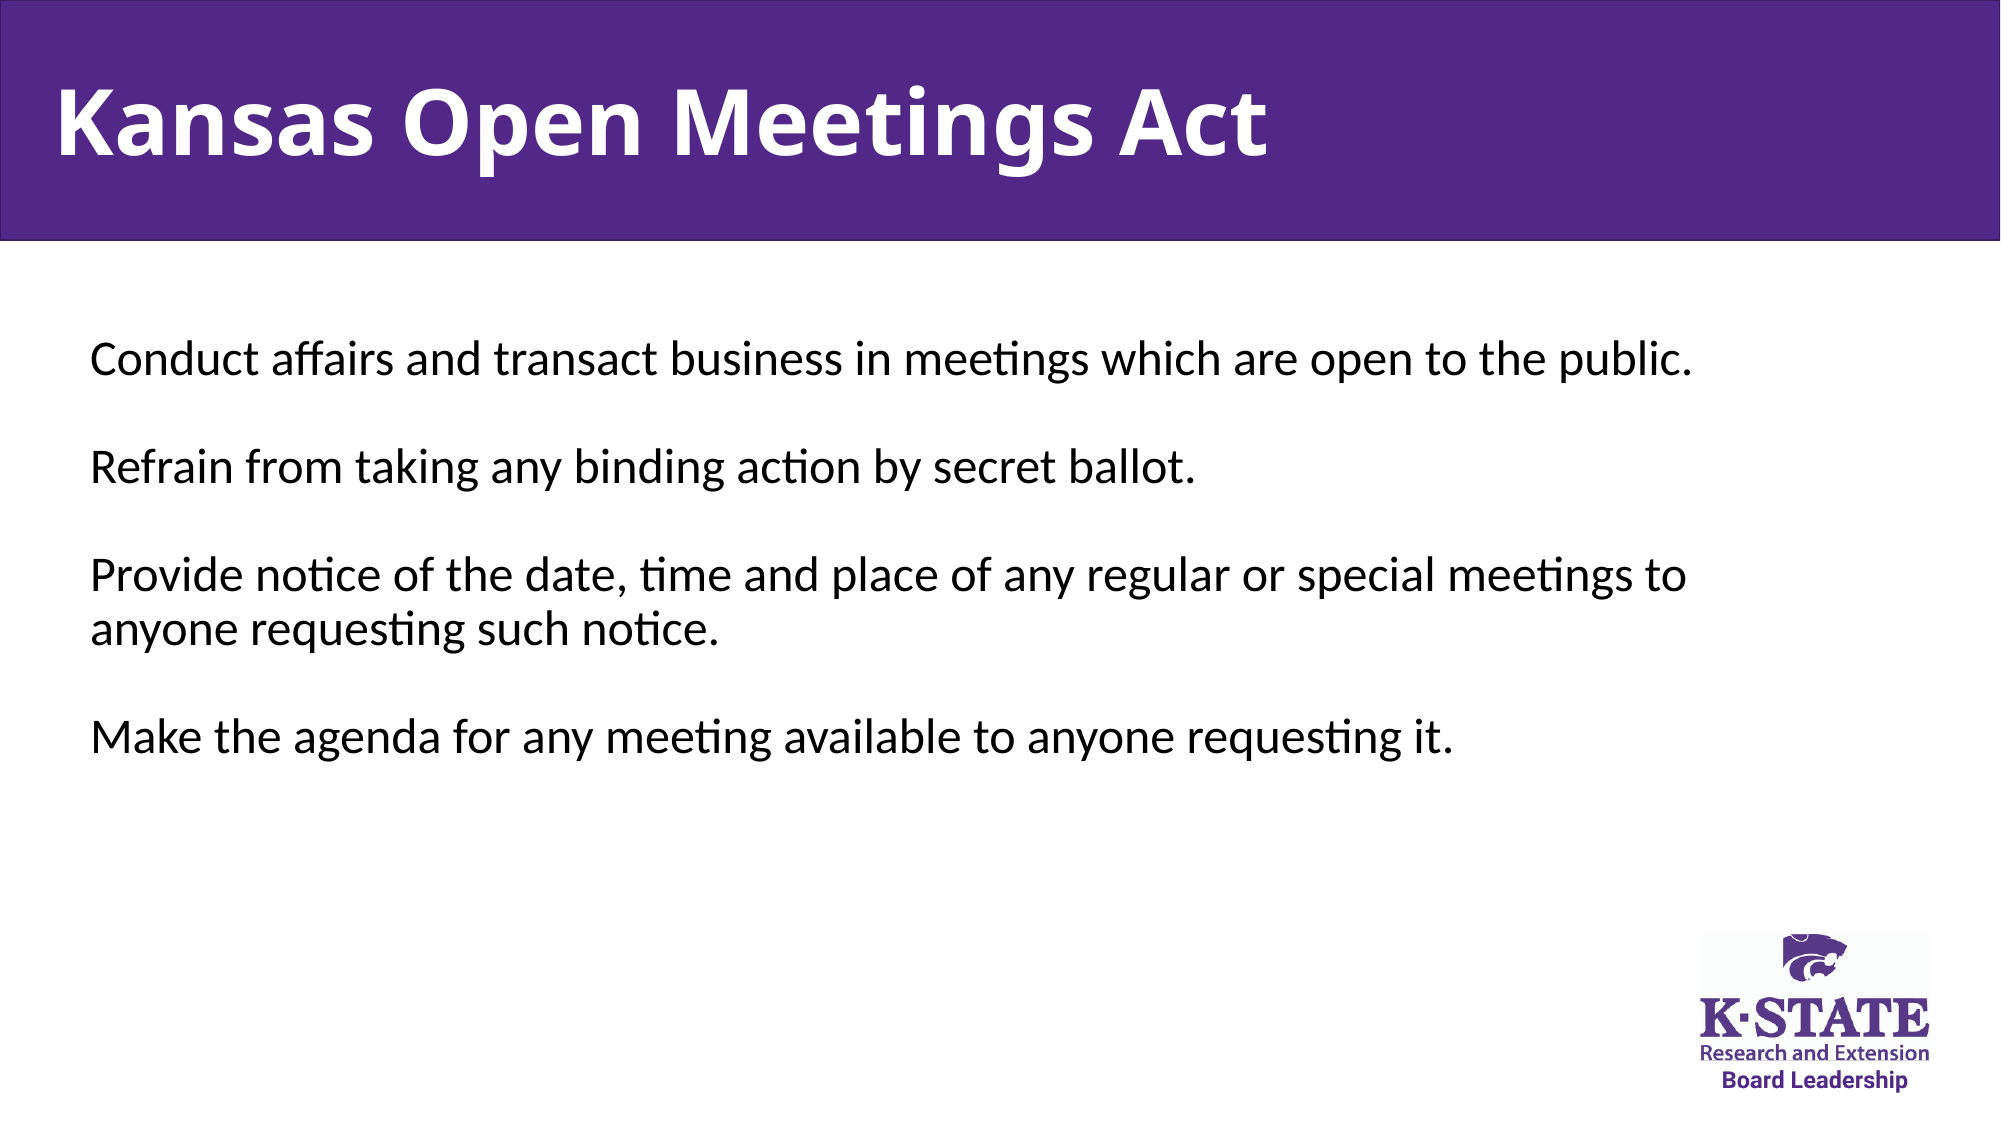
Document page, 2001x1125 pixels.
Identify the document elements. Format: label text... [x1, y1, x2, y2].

picture [1629, 811, 2000, 1125]
text_box Conduct affairs and transact business in meetings which are open to the public. Refrain from taking any binding action by secret ballot. Provide notice of the date, time and place of any regular or special meetings to anyone requesting such notice. Make the agenda for any meeting available to anyone requesting it. [75, 324, 1810, 1068]
title Kansas Open Meetings Act [38, 16, 1764, 235]
